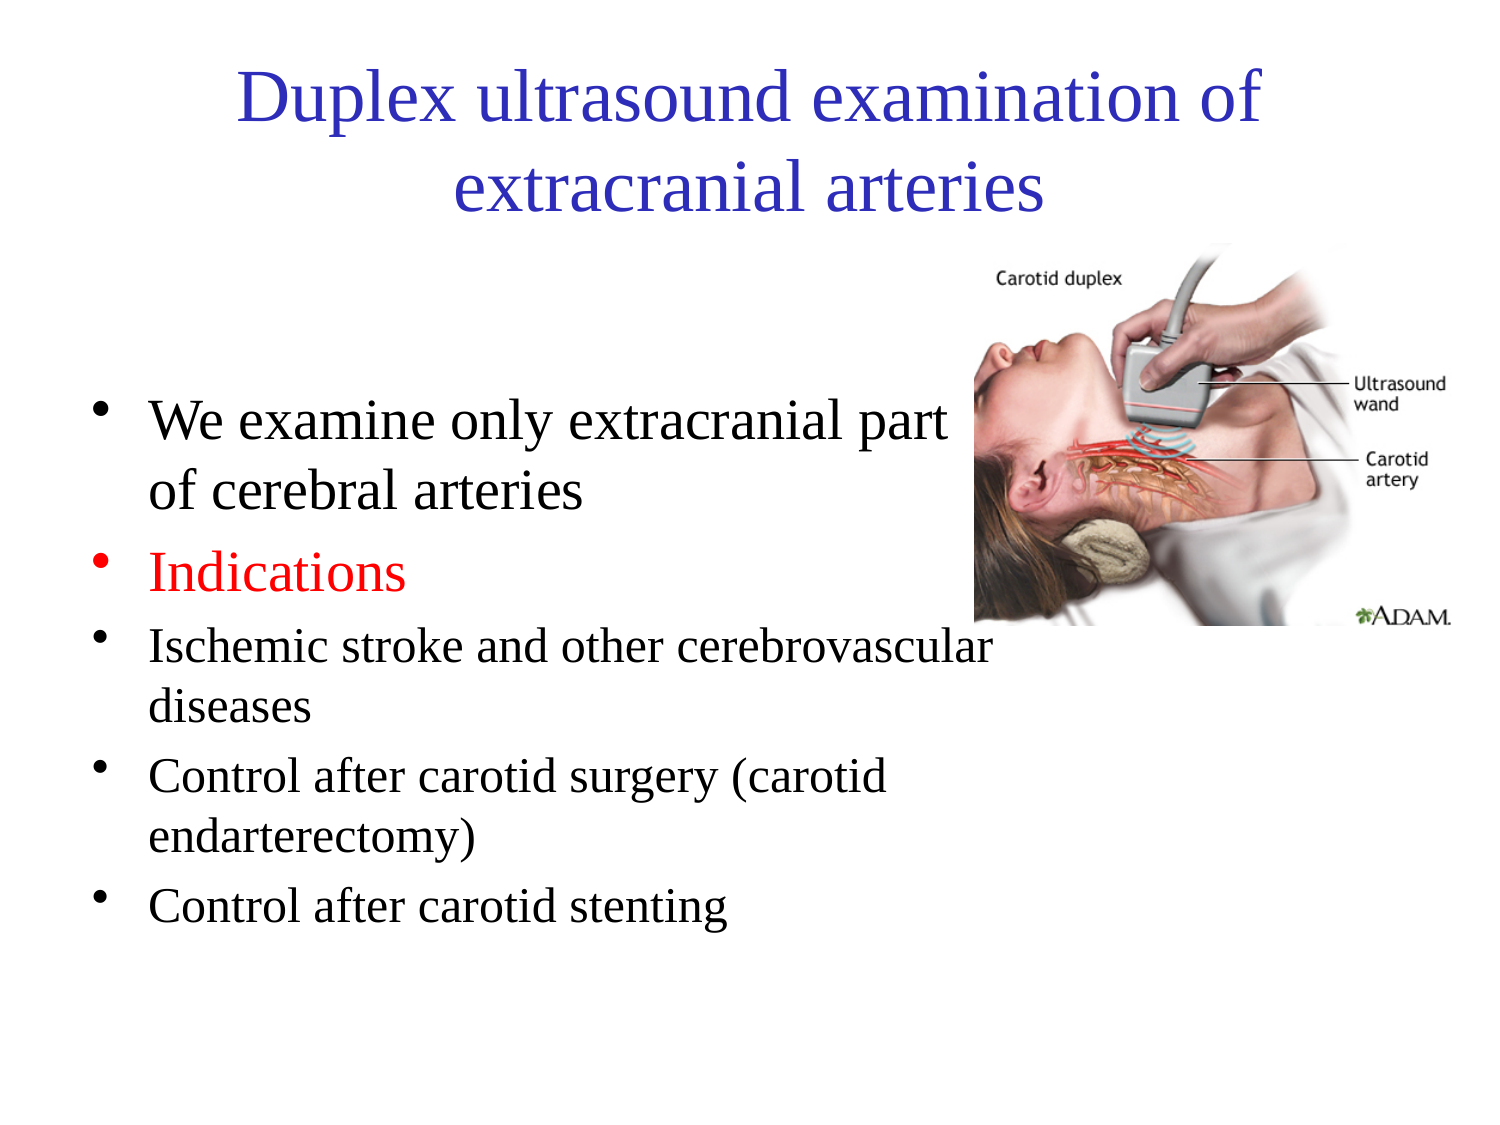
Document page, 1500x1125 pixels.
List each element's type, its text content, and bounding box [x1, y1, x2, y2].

list We examine only extracranial part of cerebral arteries Indications Ischemic stroke and other cerebrovascular diseases Control after carotid surgery (carotid endarterectomy) Control after carotid stenting [76, 373, 1022, 1049]
title Duplex ultrasound examination of extracranial arteries [111, 42, 1388, 231]
picture [974, 243, 1453, 626]
